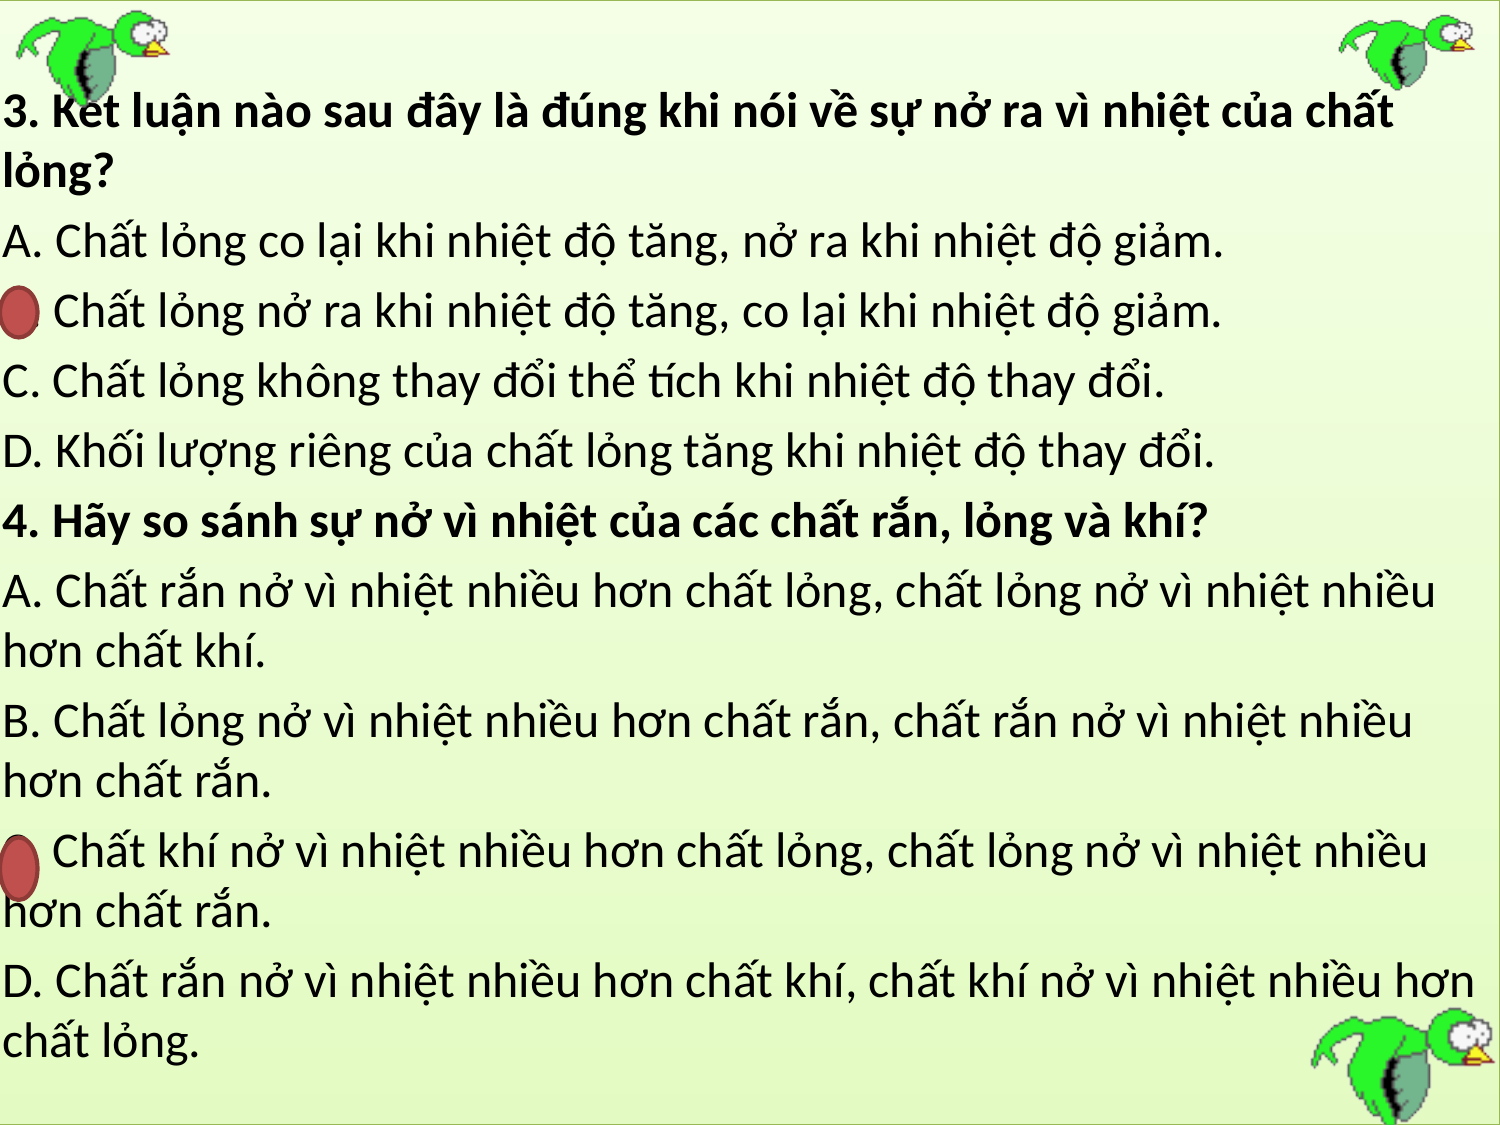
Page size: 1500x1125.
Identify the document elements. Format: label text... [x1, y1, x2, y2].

picture [1312, 0, 1488, 101]
list 3. Kết luận nào sau đây là đúng khi nói về sự nở ra vì nhiệt của chất lỏng? A. Chất lỏng co lại khi nhiệt độ tăng, nở ra khi nhiệt độ giảm. B. Chất lỏng nở ra khi nhiệt độ tăng, co lại khi nhiệt độ giảm. C. Chất lỏng không thay đổi thể tích khi nhiệt độ thay đổi. D. Khối lượng riêng của chất lỏng tăng khi nhiệt độ thay đổi. 4. Hãy so sánh sự nở vì nhiệt của các chất rắn, lỏng và khí? A. Chất rắn nở vì nhiệt nhiều hơn chất lỏng, chất lỏng nở vì nhiệt nhiều hơn chất khí. B. Chất lỏng nở vì nhiệt nhiều hơn chất rắn, chất rắn nở vì nhiệt nhiều hơn chất rắn. C. Chất khí nở vì nhiệt nhiều hơn chất lỏng, chất lỏng nở vì nhiệt nhiều hơn chất rắn. D. Chất rắn nở vì nhiệt nhiều hơn chất khí, chất khí nở vì nhiệt nhiều hơn chất lỏng. [0, 0, 1500, 1125]
picture [0, 0, 186, 119]
text_box [0, 285, 40, 340]
text_box [0, 835, 40, 902]
picture [1274, 924, 1500, 1125]
